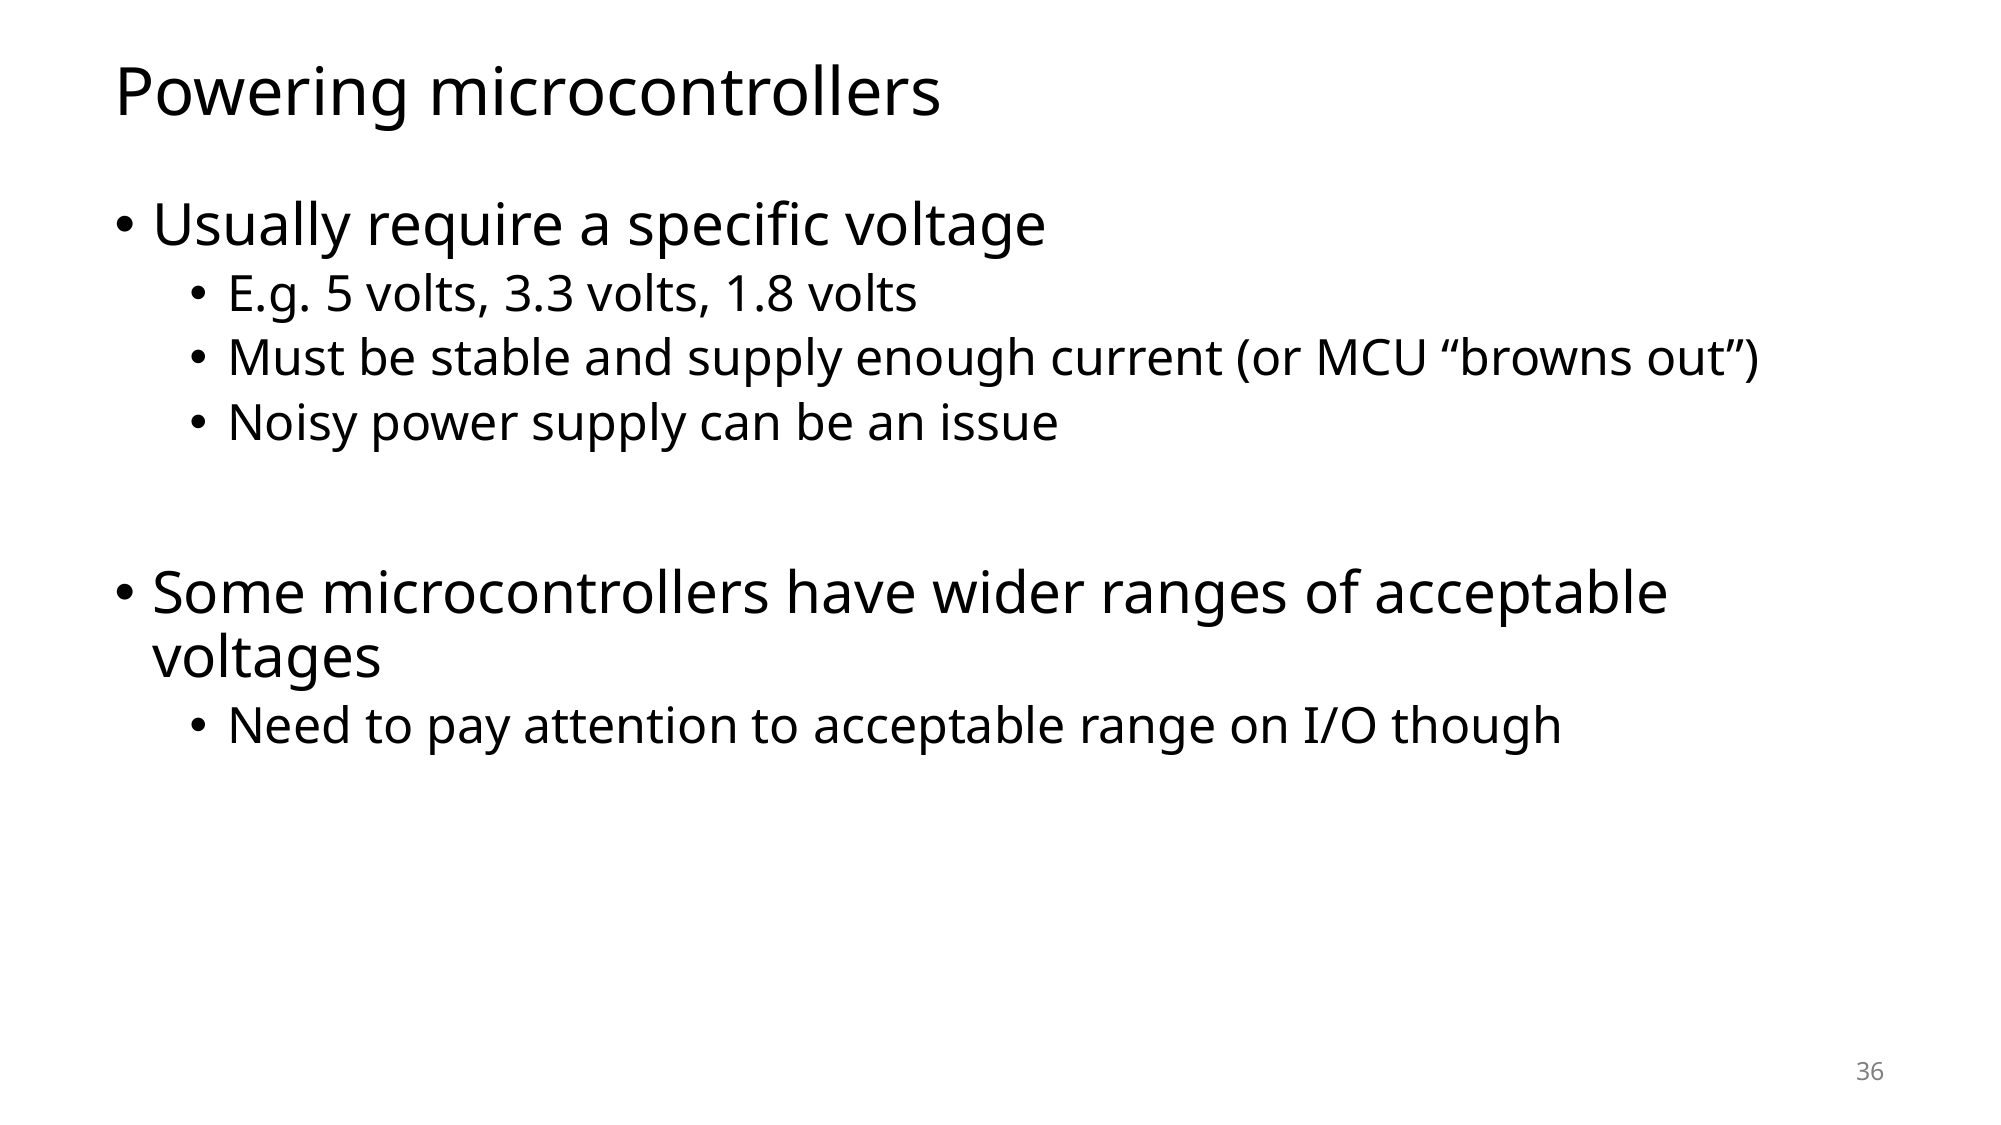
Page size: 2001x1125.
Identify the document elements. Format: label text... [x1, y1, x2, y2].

title Powering microcontrollers [99, 37, 1900, 150]
slide_number 36 [1749, 1042, 1900, 1103]
list Usually require a specific voltage E.g. 5 volts, 3.3 volts, 1.8 volts Must be stable and supply enough current (or MCU “browns out”) Noisy power supply can be an issue Some microcontrollers have wider ranges of acceptable voltages Need to pay attention to acceptable range on I/O though [99, 187, 1900, 1013]
